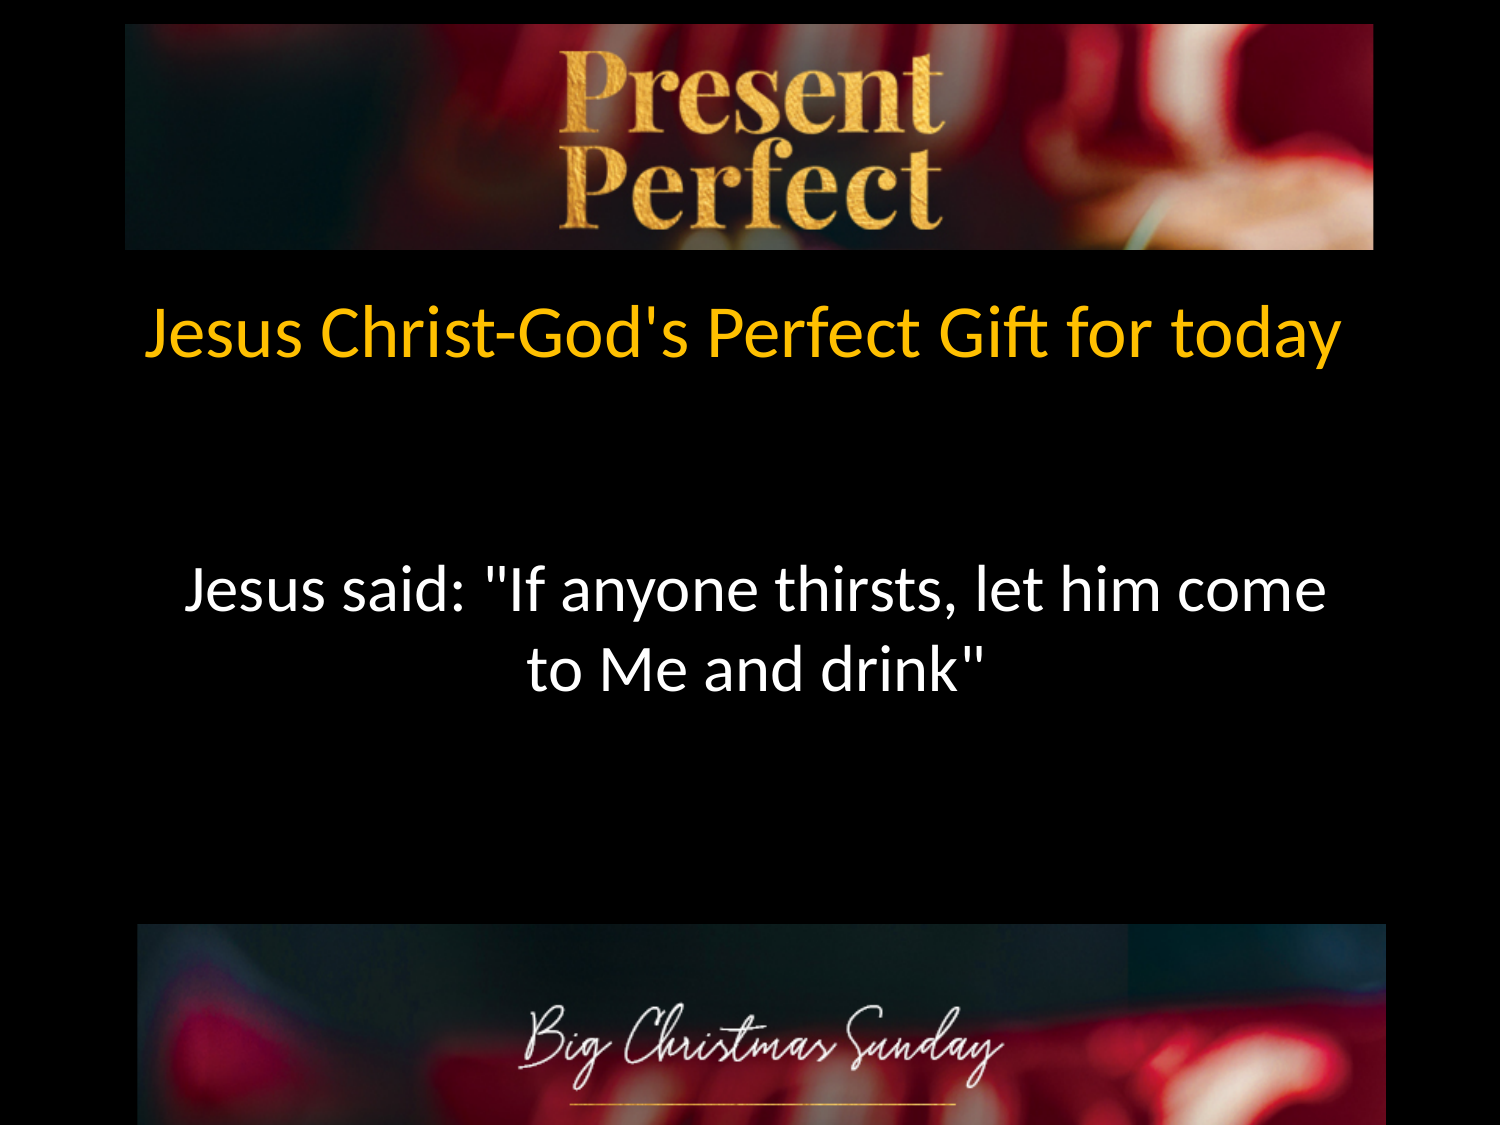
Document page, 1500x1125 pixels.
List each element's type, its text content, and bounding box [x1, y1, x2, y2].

picture [137, 924, 1386, 1125]
text_box Jesus said: "If anyone thirsts, let him come to Me and drink" [137, 537, 1375, 713]
picture [125, 24, 1374, 250]
text_box Jesus Christ-God's Perfect Gift for today [125, 274, 1363, 380]
